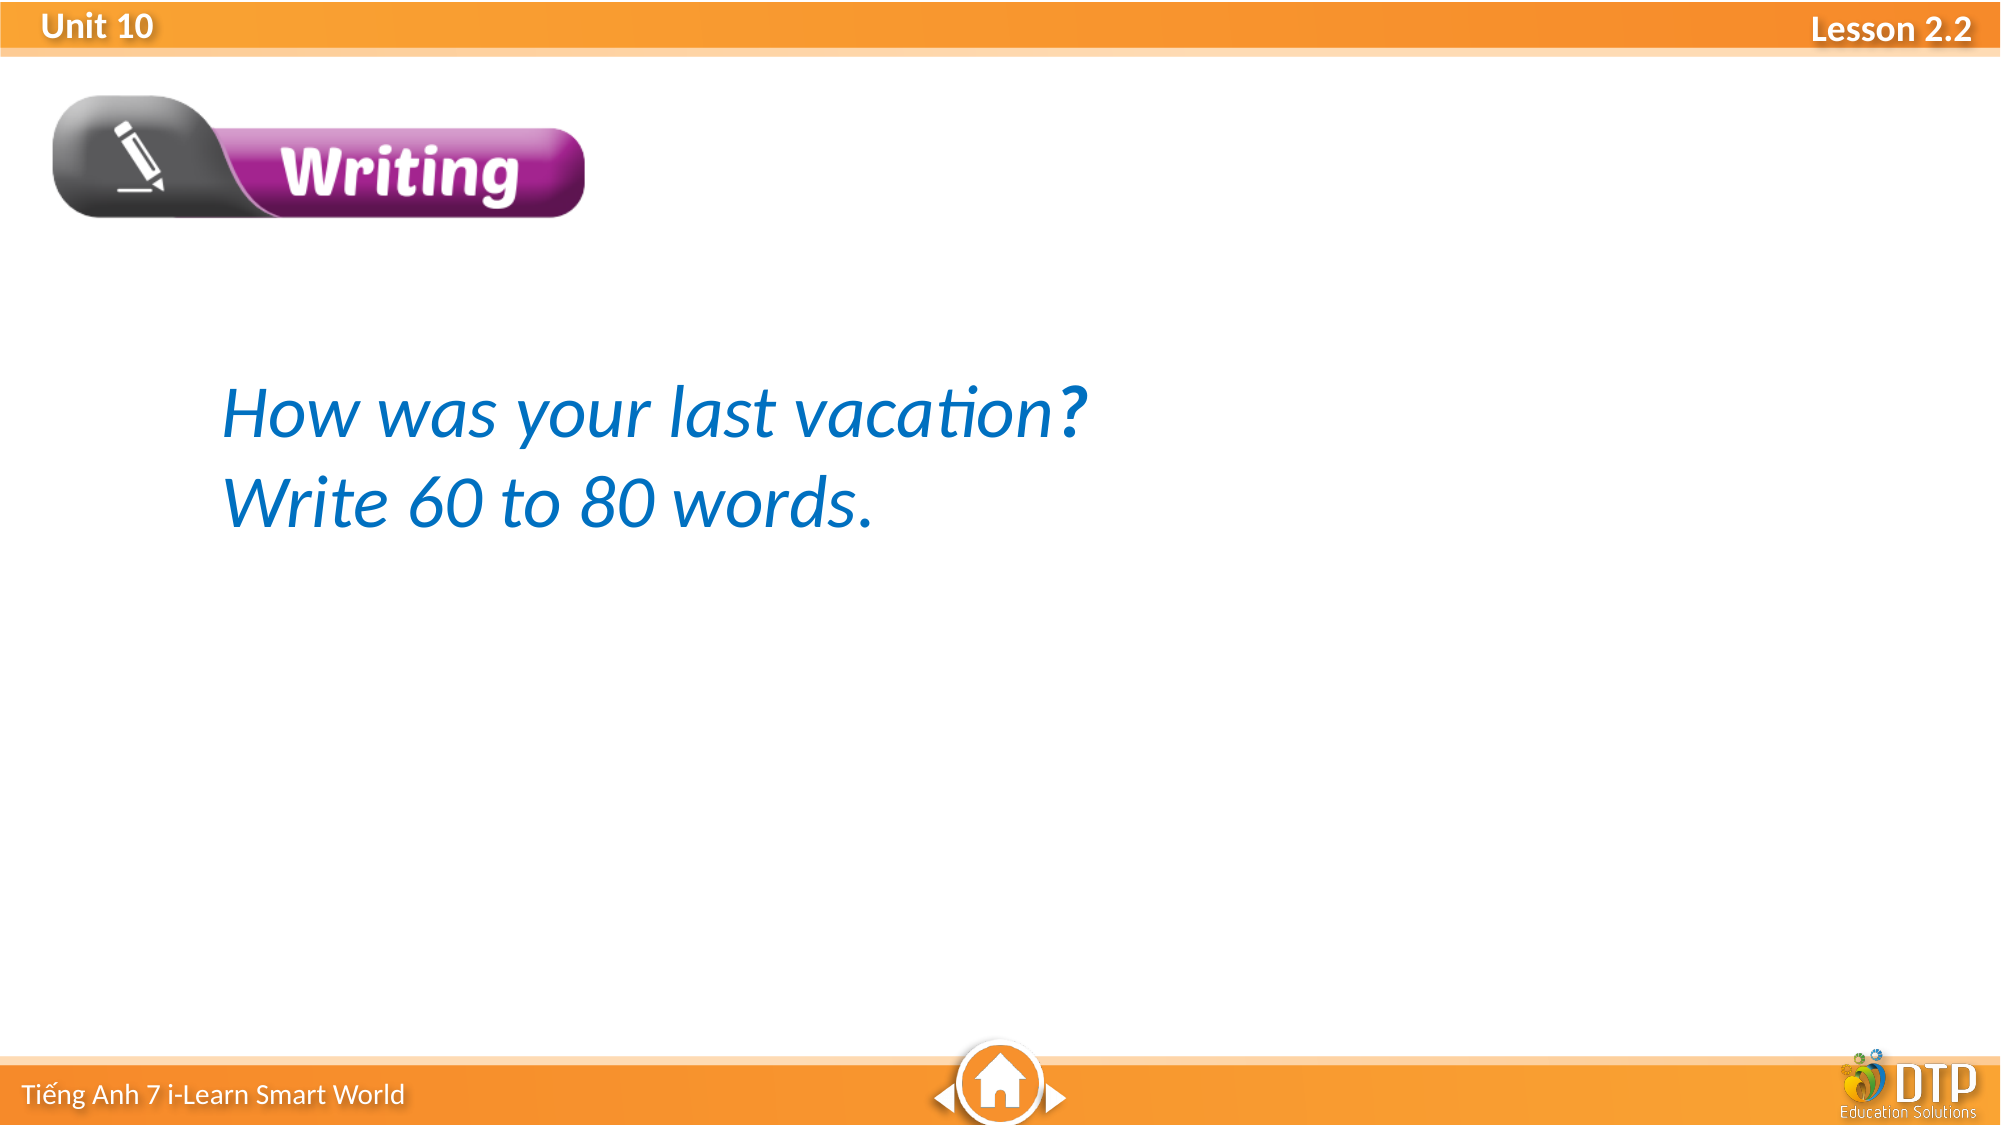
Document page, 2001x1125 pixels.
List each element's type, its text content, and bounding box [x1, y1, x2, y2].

picture [0, 2, 2001, 1125]
text_box How was your last vacation? Write 60 to 80 words. [206, 355, 1807, 551]
